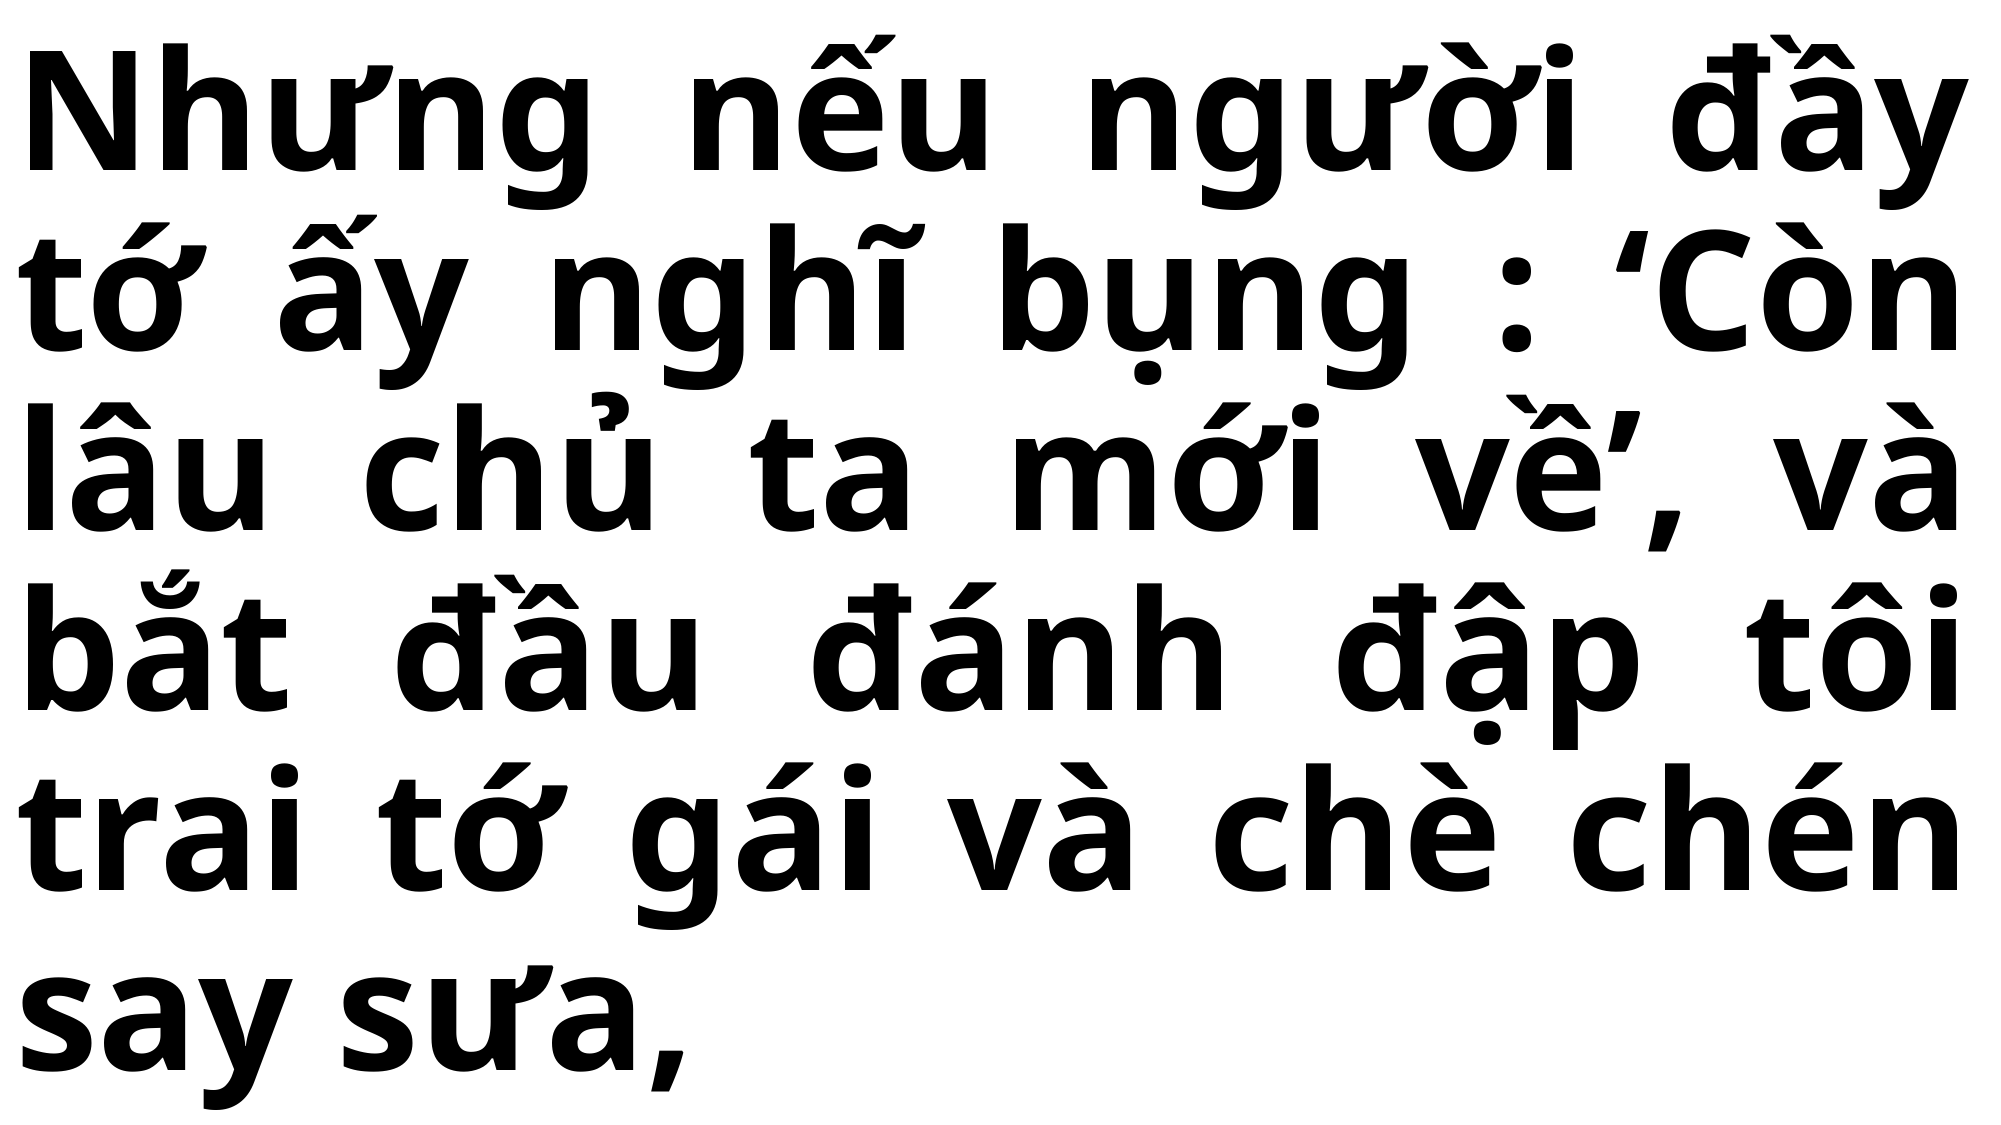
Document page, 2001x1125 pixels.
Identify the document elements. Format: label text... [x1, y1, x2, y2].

title Nhưng nếu người đầy tớ ấy nghĩ bụng : ‘Còn lâu chủ ta mới về’, và bắt đầu đánh đập tôi trai tớ gái và chè chén say sưa, [0, 8, 1987, 1124]
